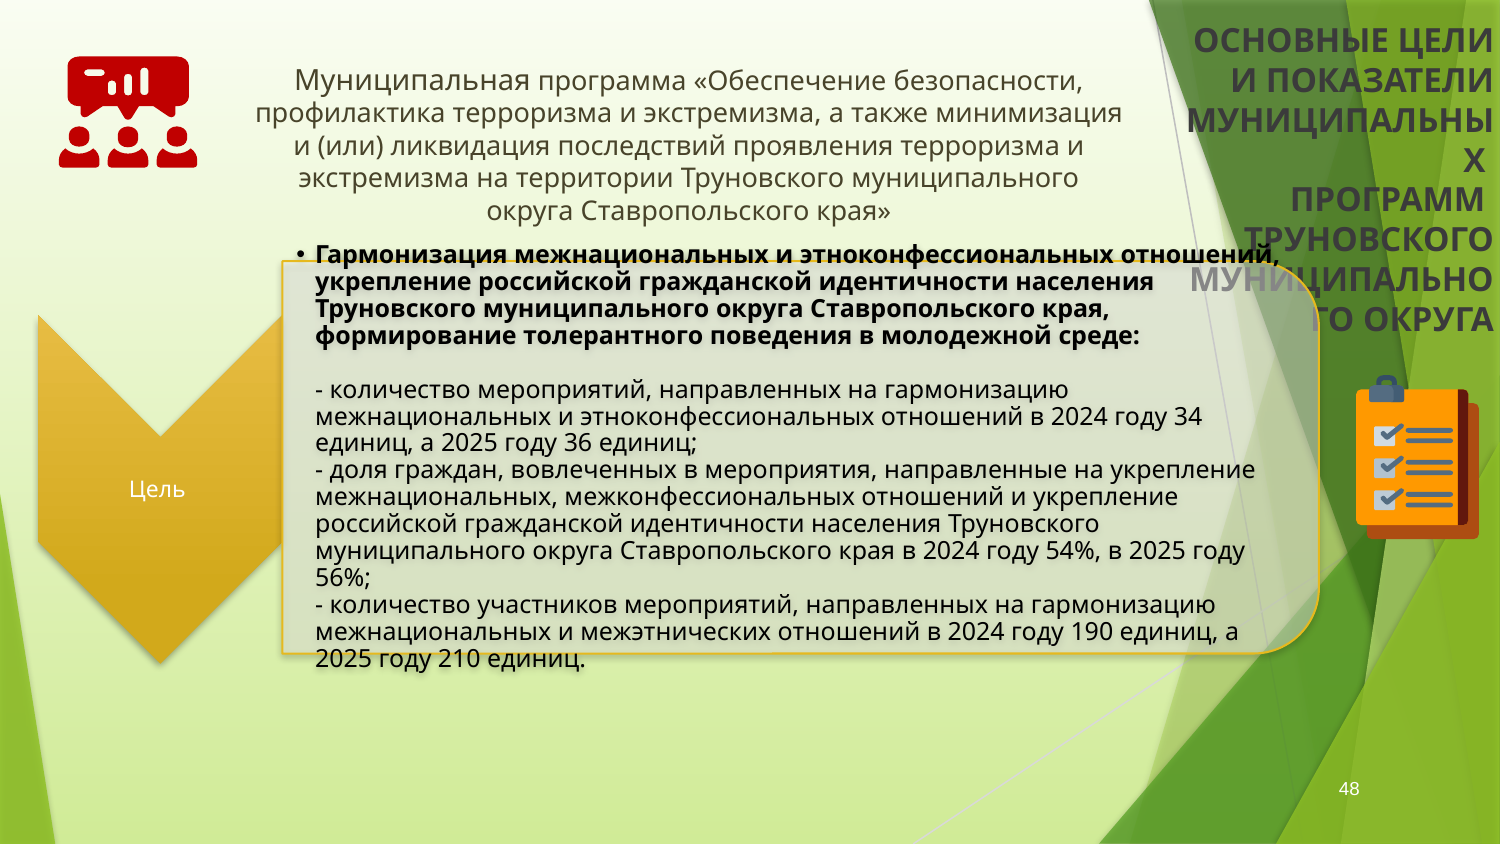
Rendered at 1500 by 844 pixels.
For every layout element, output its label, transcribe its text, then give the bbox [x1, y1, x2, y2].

text_box 48 [1324, 768, 1440, 806]
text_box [17, 231, 1380, 665]
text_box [58, 55, 198, 169]
title Муниципальная программа «Обеспечение безопасности, профилактика терроризма и экстремизма, а также минимизация и (или) ликвидация последствий проявления терроризма и экстремизма на территории Труновского муниципального округа Ставропольского края» [238, 45, 1140, 194]
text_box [1355, 374, 1480, 540]
text_box ОСНОВНЫЕ ЦЕЛИ И ПОКАЗАТЕЛИ МУНИЦИПАЛЬНЫХ ПРОГРАММ ТРУНОВСКОГО МУНИЦИПАЛЬНОГО ОКРУГА [1157, 11, 1500, 346]
